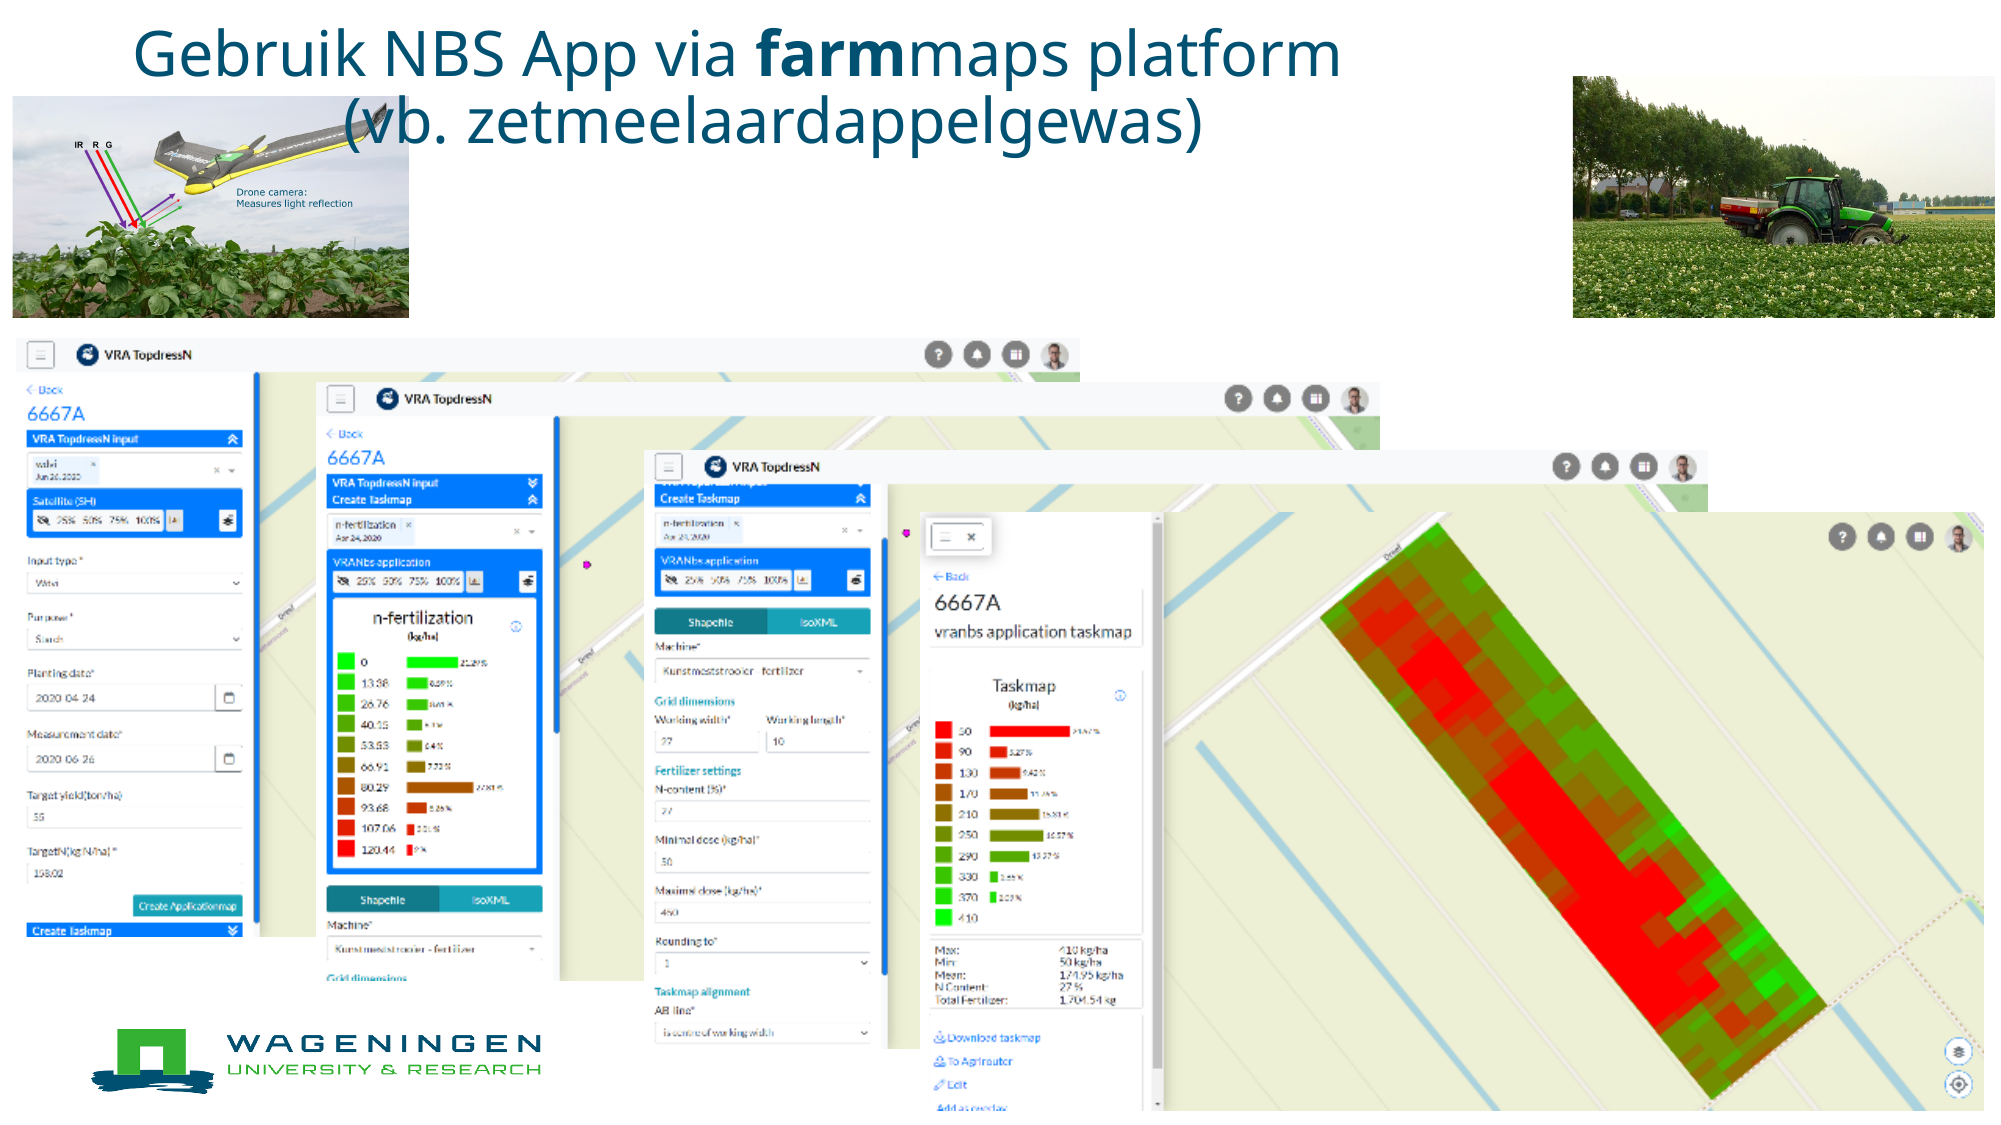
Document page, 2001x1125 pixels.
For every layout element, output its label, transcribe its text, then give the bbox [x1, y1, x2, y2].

text_box Gebruik NBS App via farmmaps platform (vb. zetmeelaardappelgewas) [117, 14, 1882, 235]
picture [0, 0, 2001, 1125]
